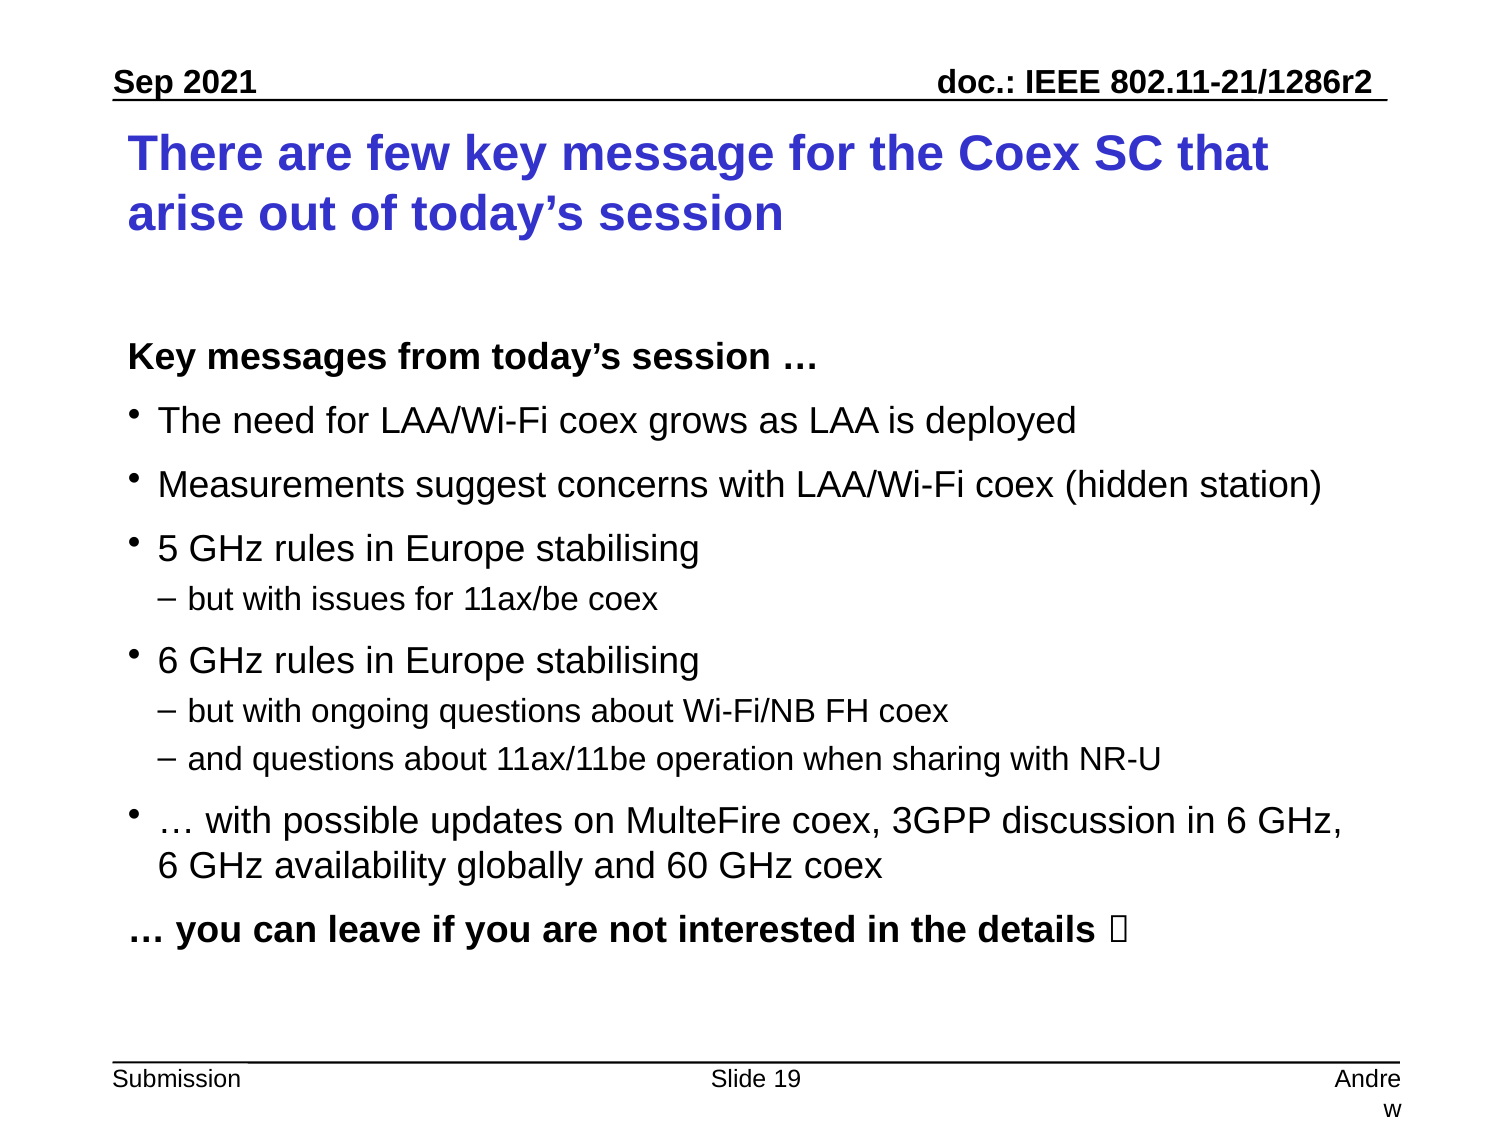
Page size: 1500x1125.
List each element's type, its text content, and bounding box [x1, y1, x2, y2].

slide_number Slide 19 [709, 1061, 803, 1093]
footer Andrew Myles, Cisco [1320, 1061, 1402, 1093]
list Key messages from today’s session … The need for LAA/Wi-Fi coex grows as LAA is deployed Measurements suggest concerns with LAA/Wi-Fi coex (hidden station) 5 GHz rules in Europe stabilising but with issues for 11ax/be coex 6 GHz rules in Europe stabilising but with ongoing questions about Wi-Fi/NB FH coex and questions about 11ax/11be operation when sharing with NR-U … with possible updates on MulteFire coex, 3GPP discussion in 6 GHz, 6 GHz availability globally and 60 GHz coex … you can leave if you are not interested in the details  [112, 324, 1388, 1000]
title There are few key message for the Coex SC that arise out of today’s session [112, 112, 1388, 288]
